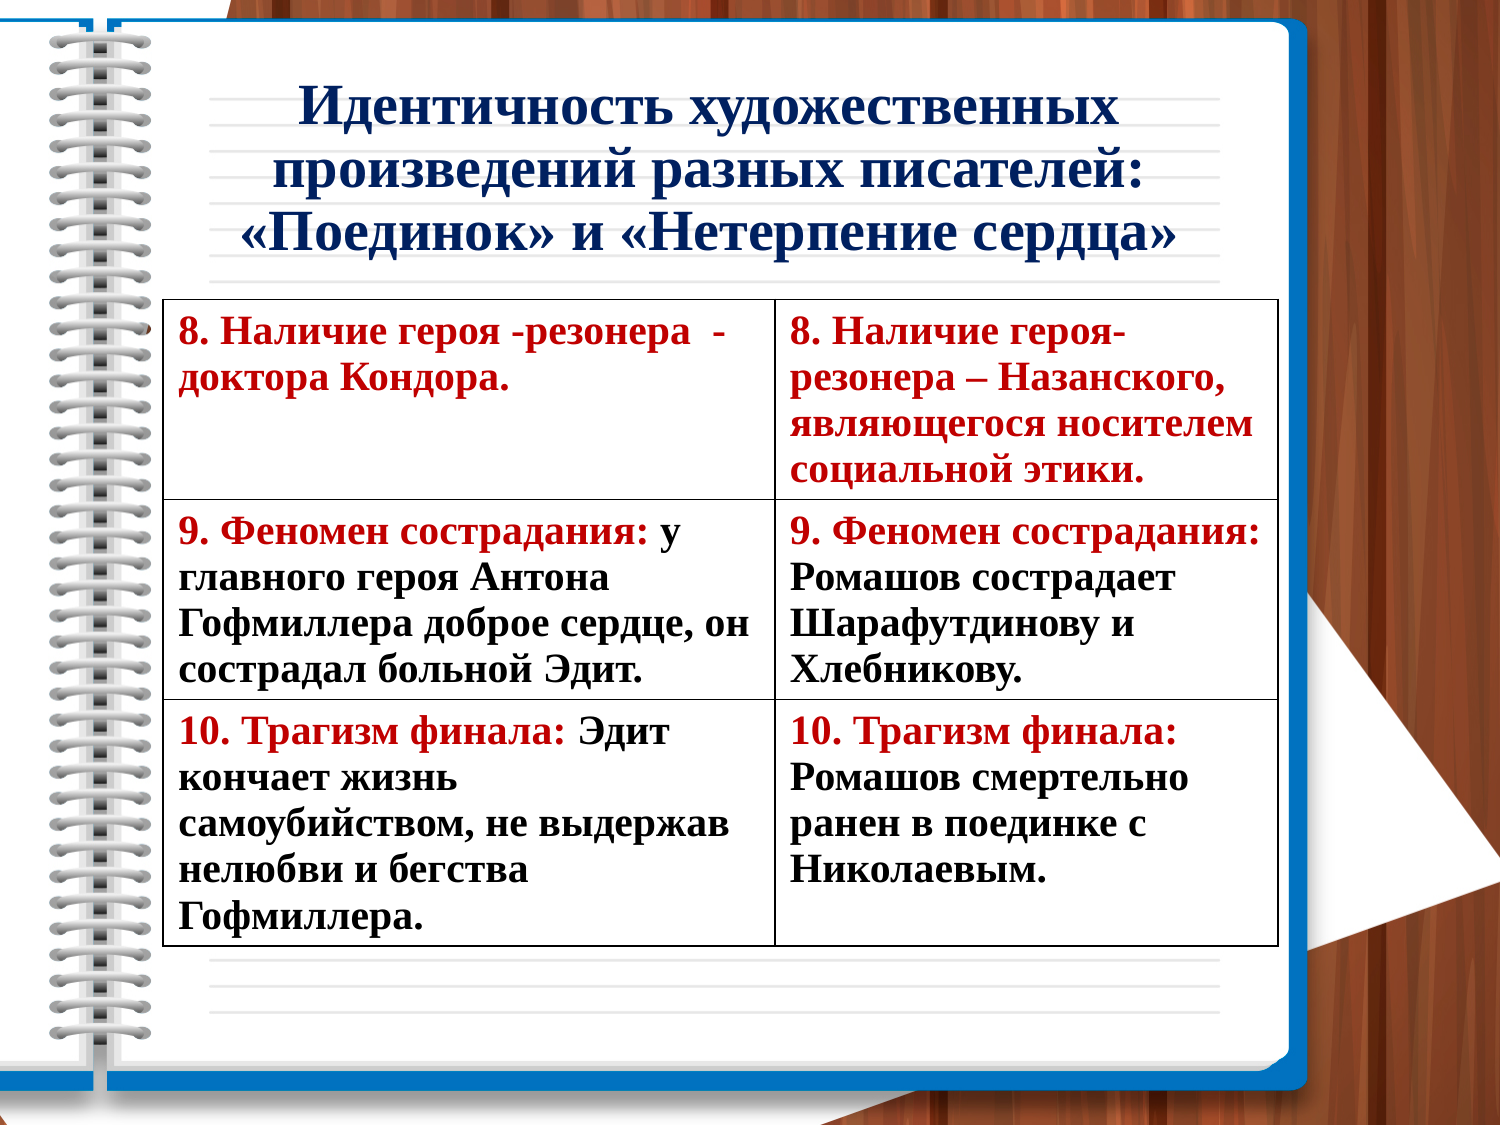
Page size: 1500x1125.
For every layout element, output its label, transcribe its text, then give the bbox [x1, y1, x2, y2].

table_cell 10. Трагизм финала: Ромашов смертельно ранен в поединке с Николаевым. [776, 700, 1277, 945]
title Идентичность художественных произведений разных писателей: «Поединок» и «Нетерпение сердца» [144, 59, 1274, 278]
table_header 8. Наличие героя-резонера – Назанского, являющегося носителем социальной этики. [776, 300, 1277, 499]
table_cell 9. Феномен сострадания: Ромашов сострадает Шарафутдинову и Хлебникову. [776, 500, 1277, 699]
picture [0, 0, 1500, 1125]
table_cell 9. Феномен сострадания: у главного героя Антона Гофмиллера доброе сердце, он сострадал больной Эдит. [164, 500, 774, 699]
table_header 8. Наличие героя -резонера - доктора Кондора. [164, 300, 774, 499]
table_cell 10. Трагизм финала: Эдит кончает жизнь самоубийством, не выдержав нелюбви и бегства Гофмиллера. [164, 700, 774, 945]
